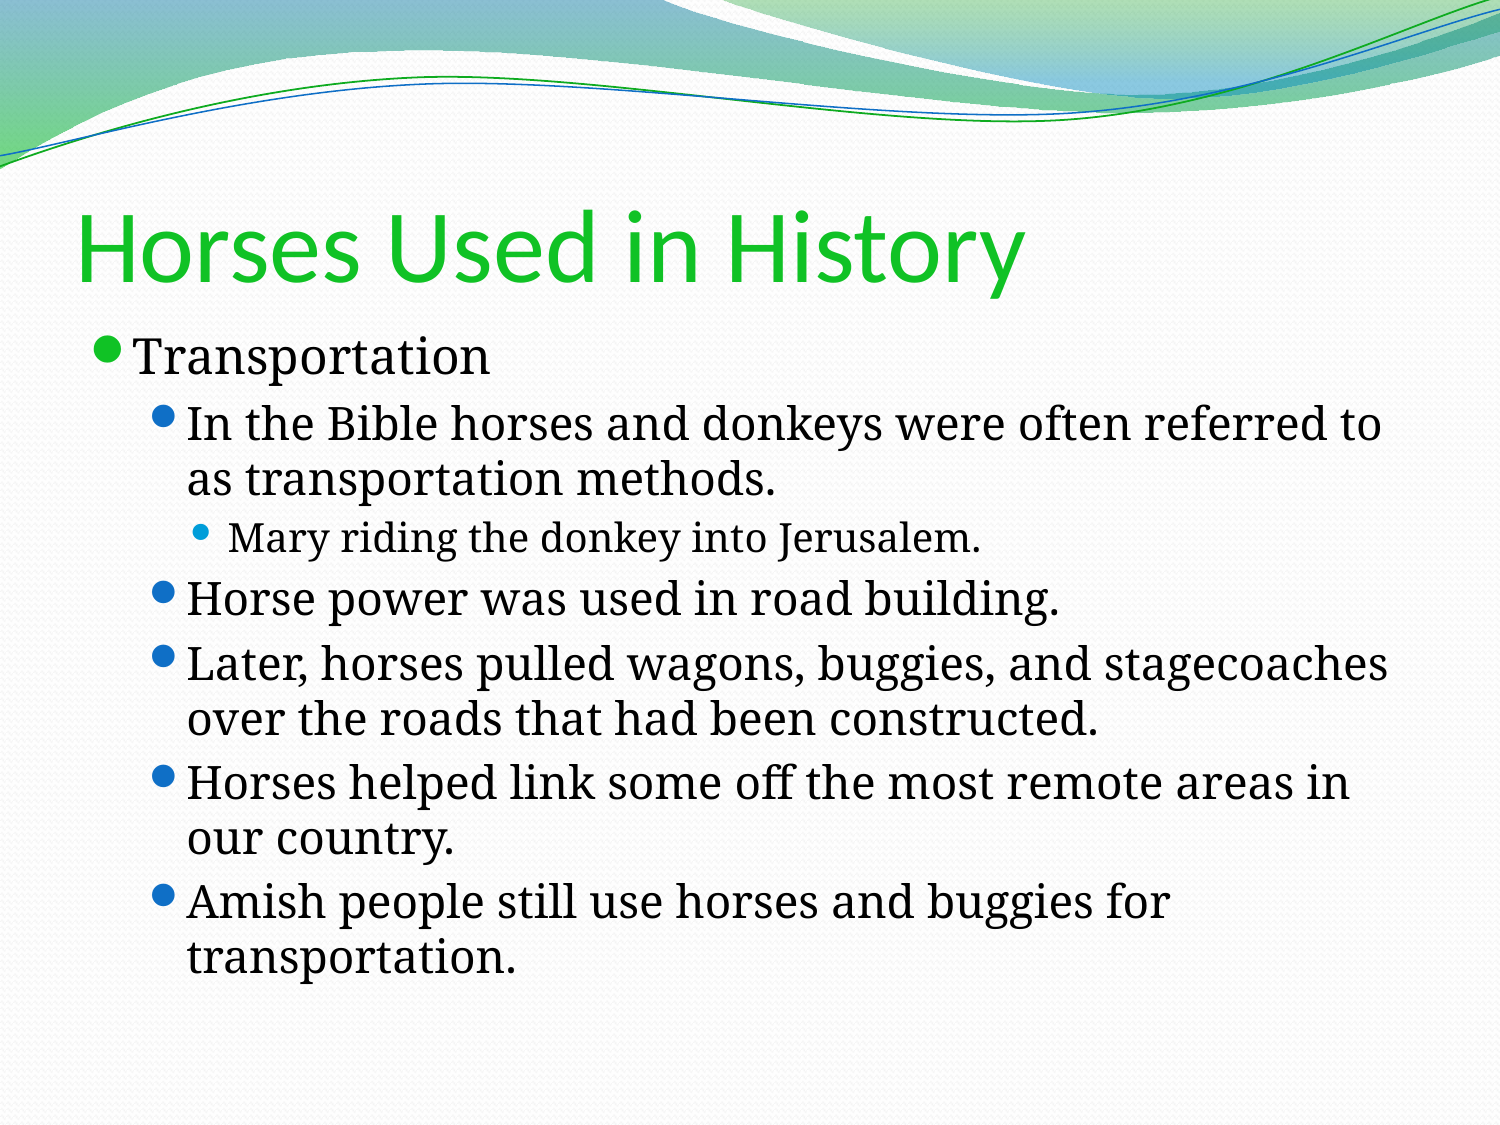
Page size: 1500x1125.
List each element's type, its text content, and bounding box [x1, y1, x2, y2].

list Transportation In the Bible horses and donkeys were often referred to as transportation methods. Mary riding the donkey into Jerusalem. Horse power was used in road building. Later, horses pulled wagons, buggies, and stagecoaches over the roads that had been constructed. Horses helped link some off the most remote areas in our country. Amish people still use horses and buggies for transportation. [75, 317, 1425, 1038]
title Horses Used in History [75, 115, 1425, 303]
